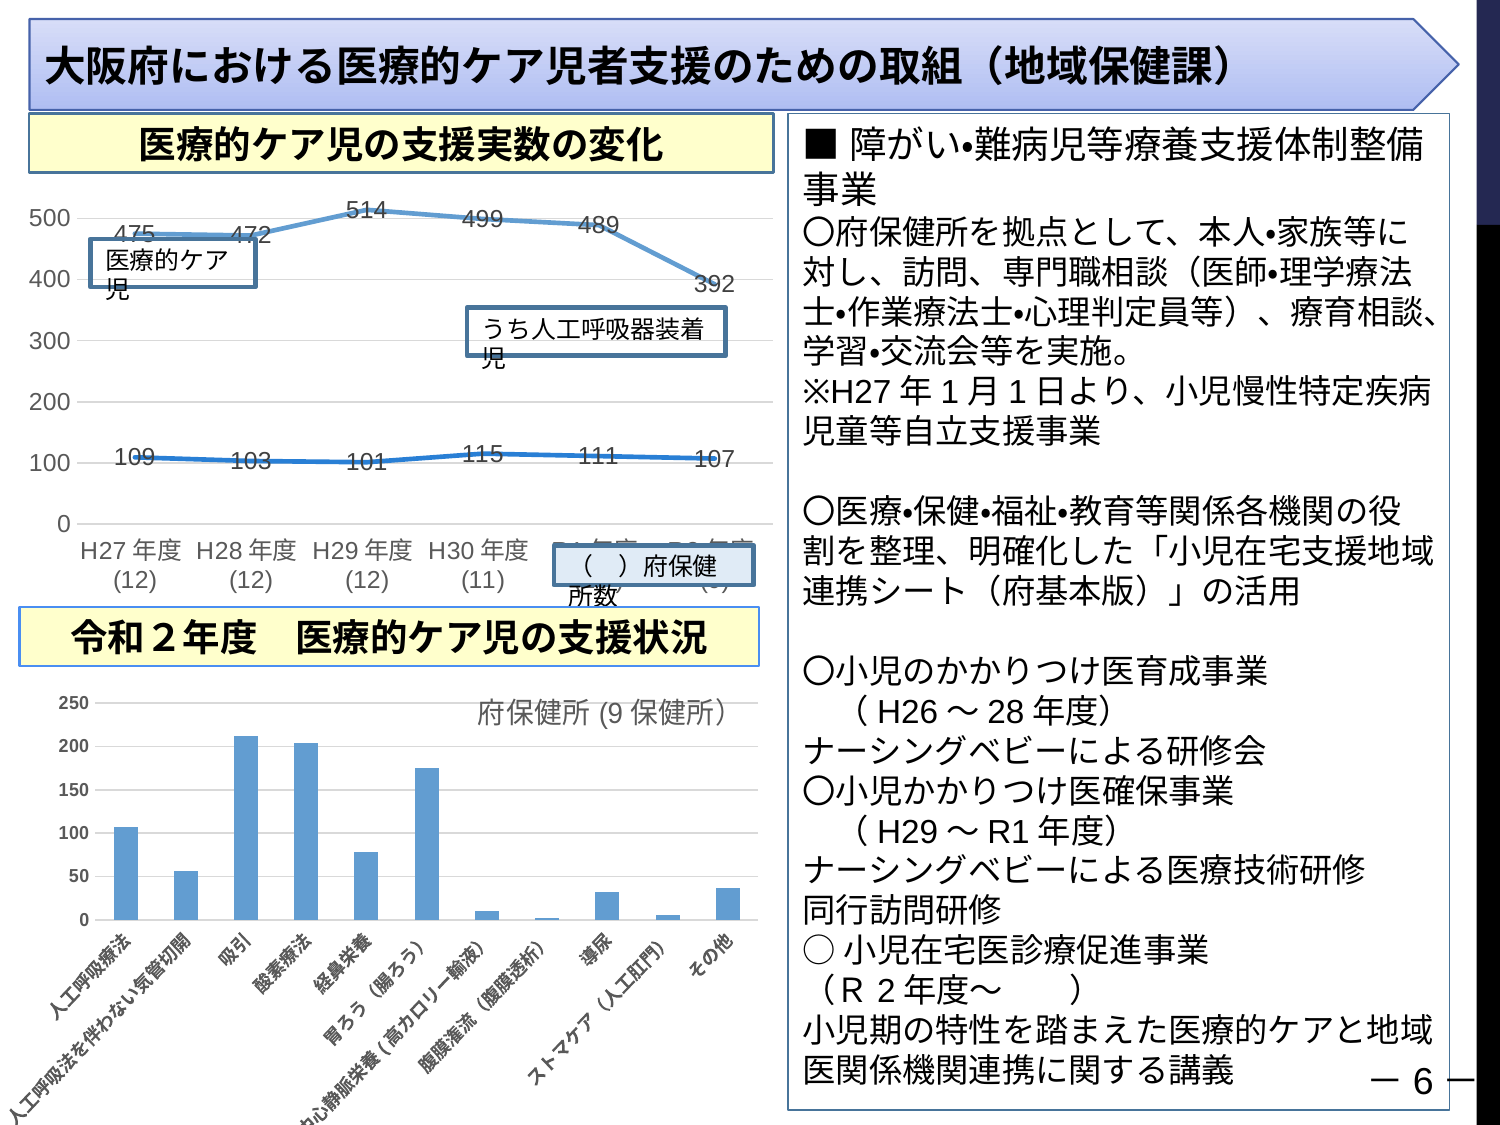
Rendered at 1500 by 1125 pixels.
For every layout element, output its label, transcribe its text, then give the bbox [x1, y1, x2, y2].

text_box 大阪府における医療的ケア児者支援のための取組（地域保健課） [28, 17, 1460, 111]
chart [0, 636, 760, 1125]
text_box 医療的ケア児の支援実数の変化 [27, 111, 776, 144]
chart [28, 142, 775, 608]
text_box －6－ [1316, 1049, 1500, 1110]
text_box ■障がい・難病児等療養支援体制整備事業 〇府保健所を拠点として、本人・家族等に対し、訪問、専門職相談（医師・理学療法士・作業療法士・心理判定員等）、療育相談、学習・交流会等を実施。 ※H27年1月1日より、小児慢性特定疾病児童等自立支援事業 〇医療・保健・福祉・教育等関係各機関の役割を整理、明確化した「小児在宅支援地域連携シート（府基本版）」の活用 〇小児のかかりつけ医育成事業 （H26～28年度） ナーシングベビーによる研修会 〇小児かかりつけ医確保事業 （H29～R1年度） ナーシングベビーによる医療技術研修 同行訪問研修 ○小児在宅医診療促進事業 （Ｒ2年度～ ） 小児期の特性を踏まえた医療的ケアと地域医関係機関連携に関する講義 [786, 111, 1452, 1112]
text_box 令和２年度 医療的ケア児の支援状況 [17, 605, 761, 630]
